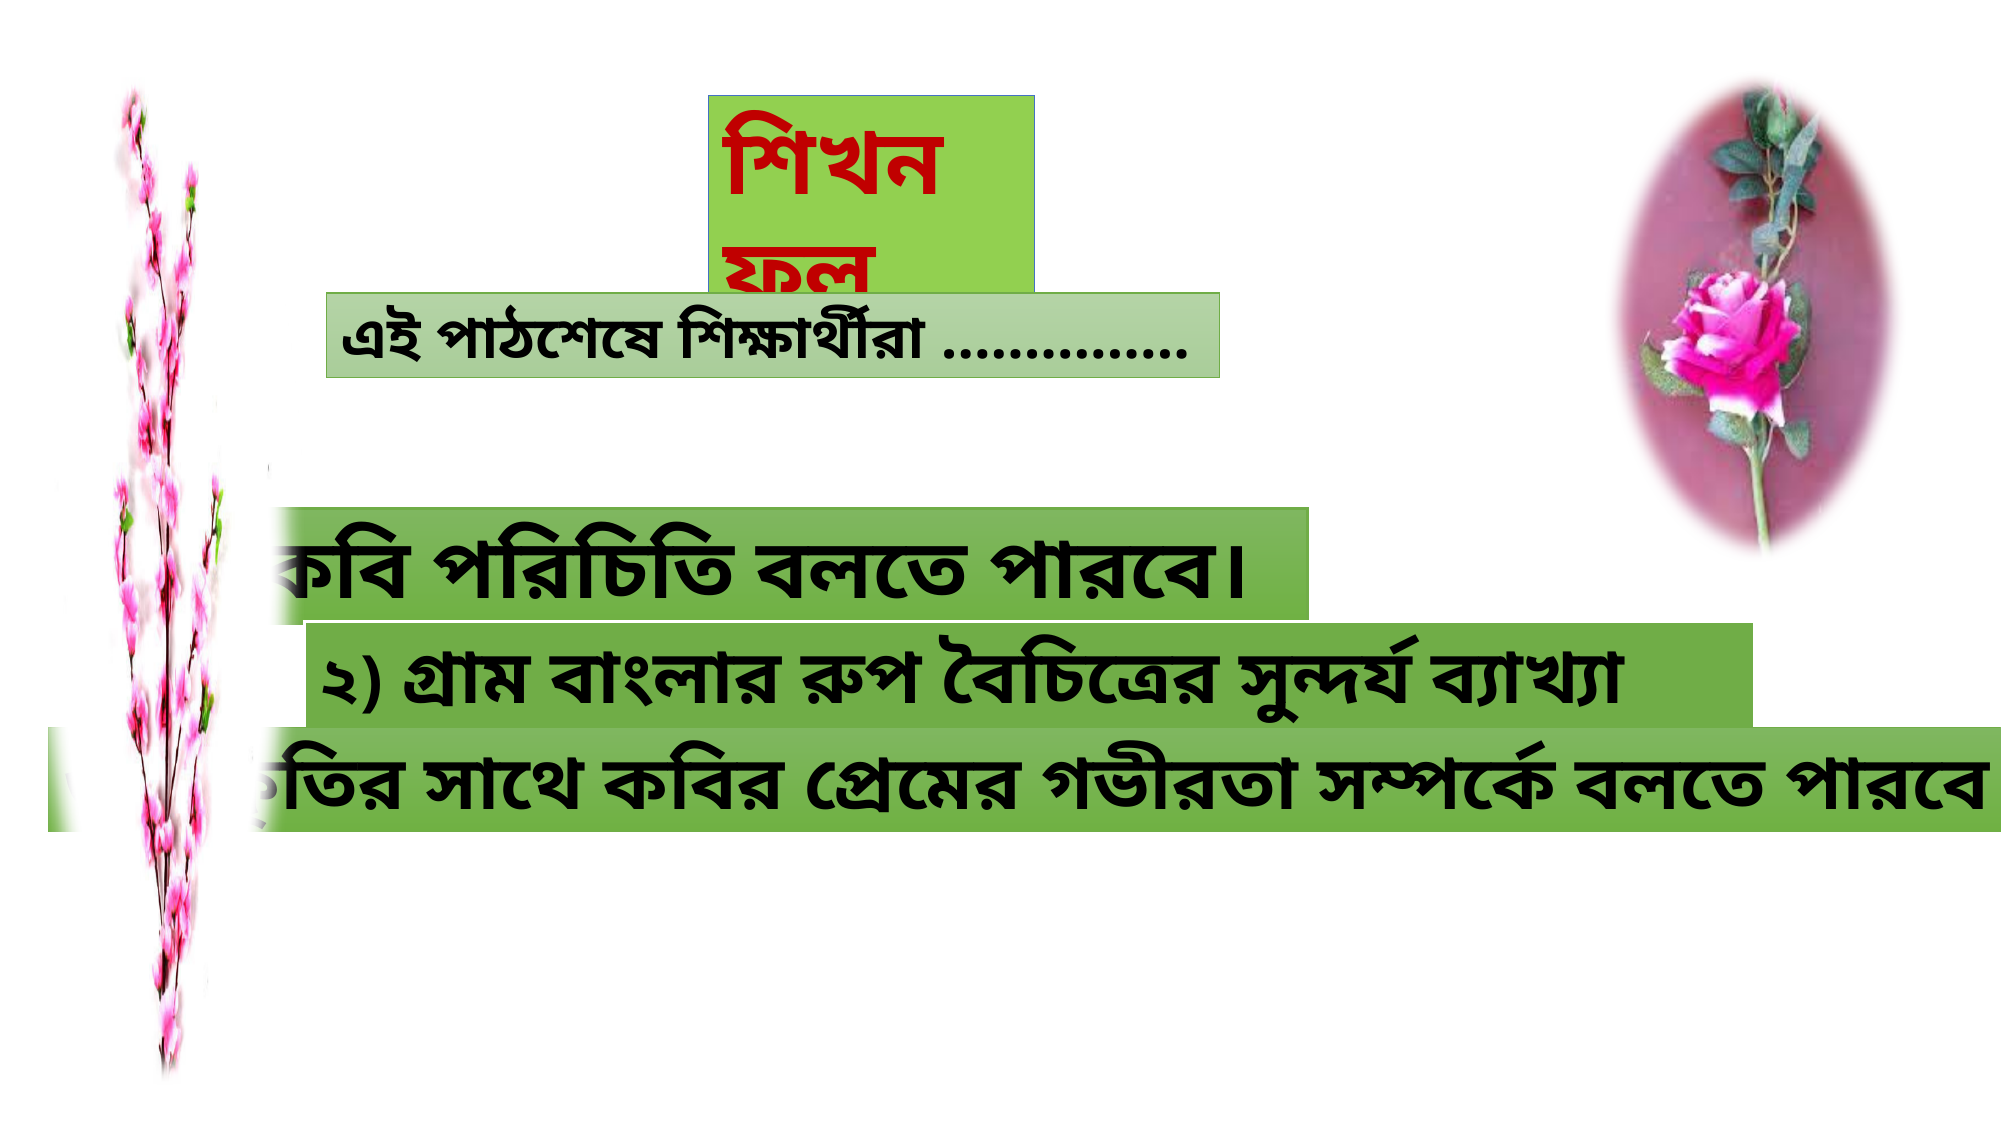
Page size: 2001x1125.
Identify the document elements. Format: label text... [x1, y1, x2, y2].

picture [22, 45, 305, 1088]
picture [1603, 68, 1907, 565]
text_box শিখন ফল [708, 95, 1035, 292]
text_box এই পাঠশেষে শিক্ষার্থীরা …………… [326, 292, 1220, 378]
text_box কবি পরিচিতি বলতে পারবে। [305, 508, 1308, 620]
text_box ২) গ্রাম বাংলার রুপ বৈচিত্রের সুন্দর্য ব্যাখ্যা করতে পারবে । [305, 620, 1757, 727]
text_box ৩) প্রকৃতির সাথে কবির প্রেমের গভীরতা সম্পর্কে বলতে পারবে। [305, 727, 2000, 832]
